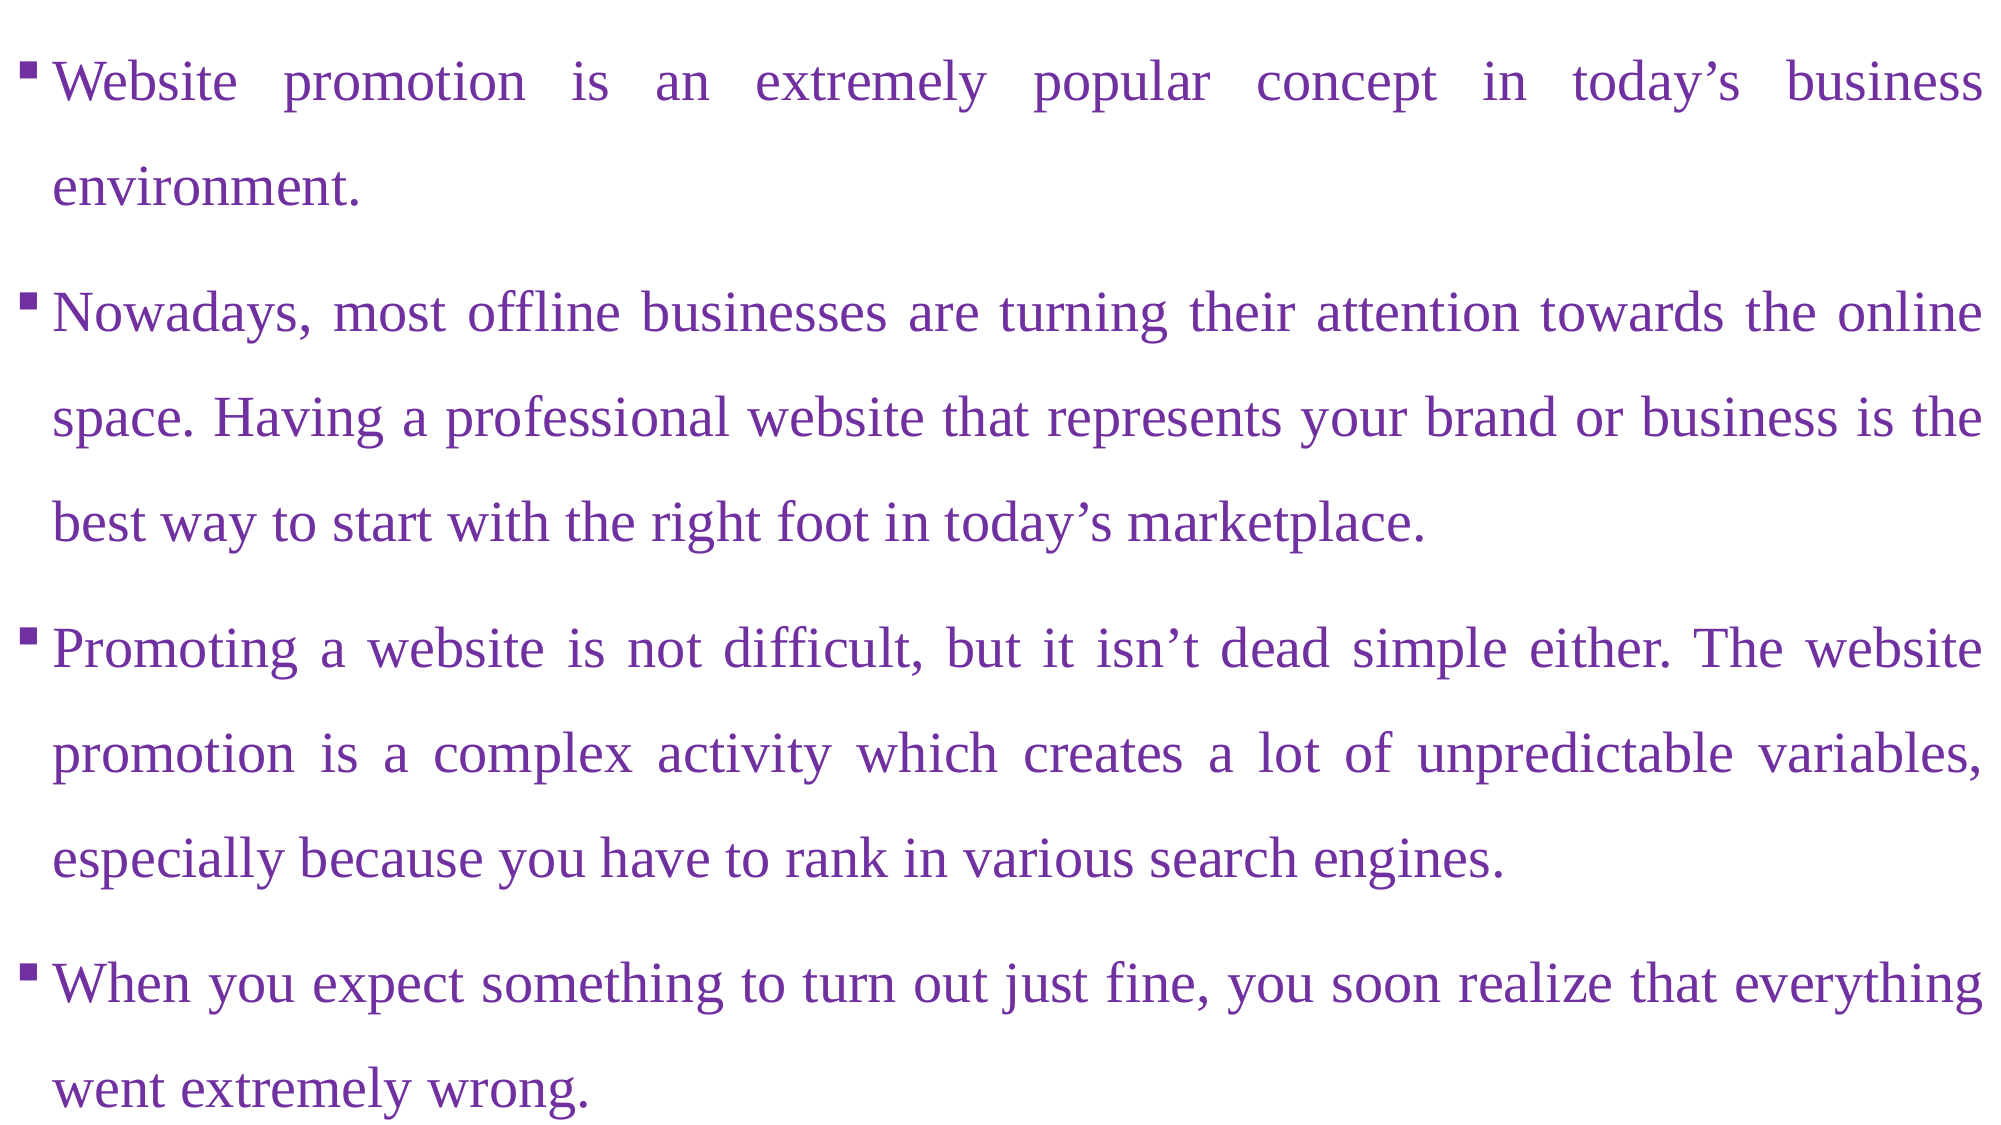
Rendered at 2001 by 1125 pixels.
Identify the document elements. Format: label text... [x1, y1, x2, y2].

list Website promotion is an extremely popular concept in today’s business environment. Nowadays, most offline businesses are turning their attention towards the online space. Having a professional website that represents your brand or business is the best way to start with the right foot in today’s marketplace. Promoting a website is not difficult, but it isn’t dead simple either. The website promotion is a complex activity which creates a lot of unpredictable variables, especially because you have to rank in various search engines. When you expect something to turn out just fine, you soon realize that everything went extremely wrong. [0, 0, 2000, 1125]
